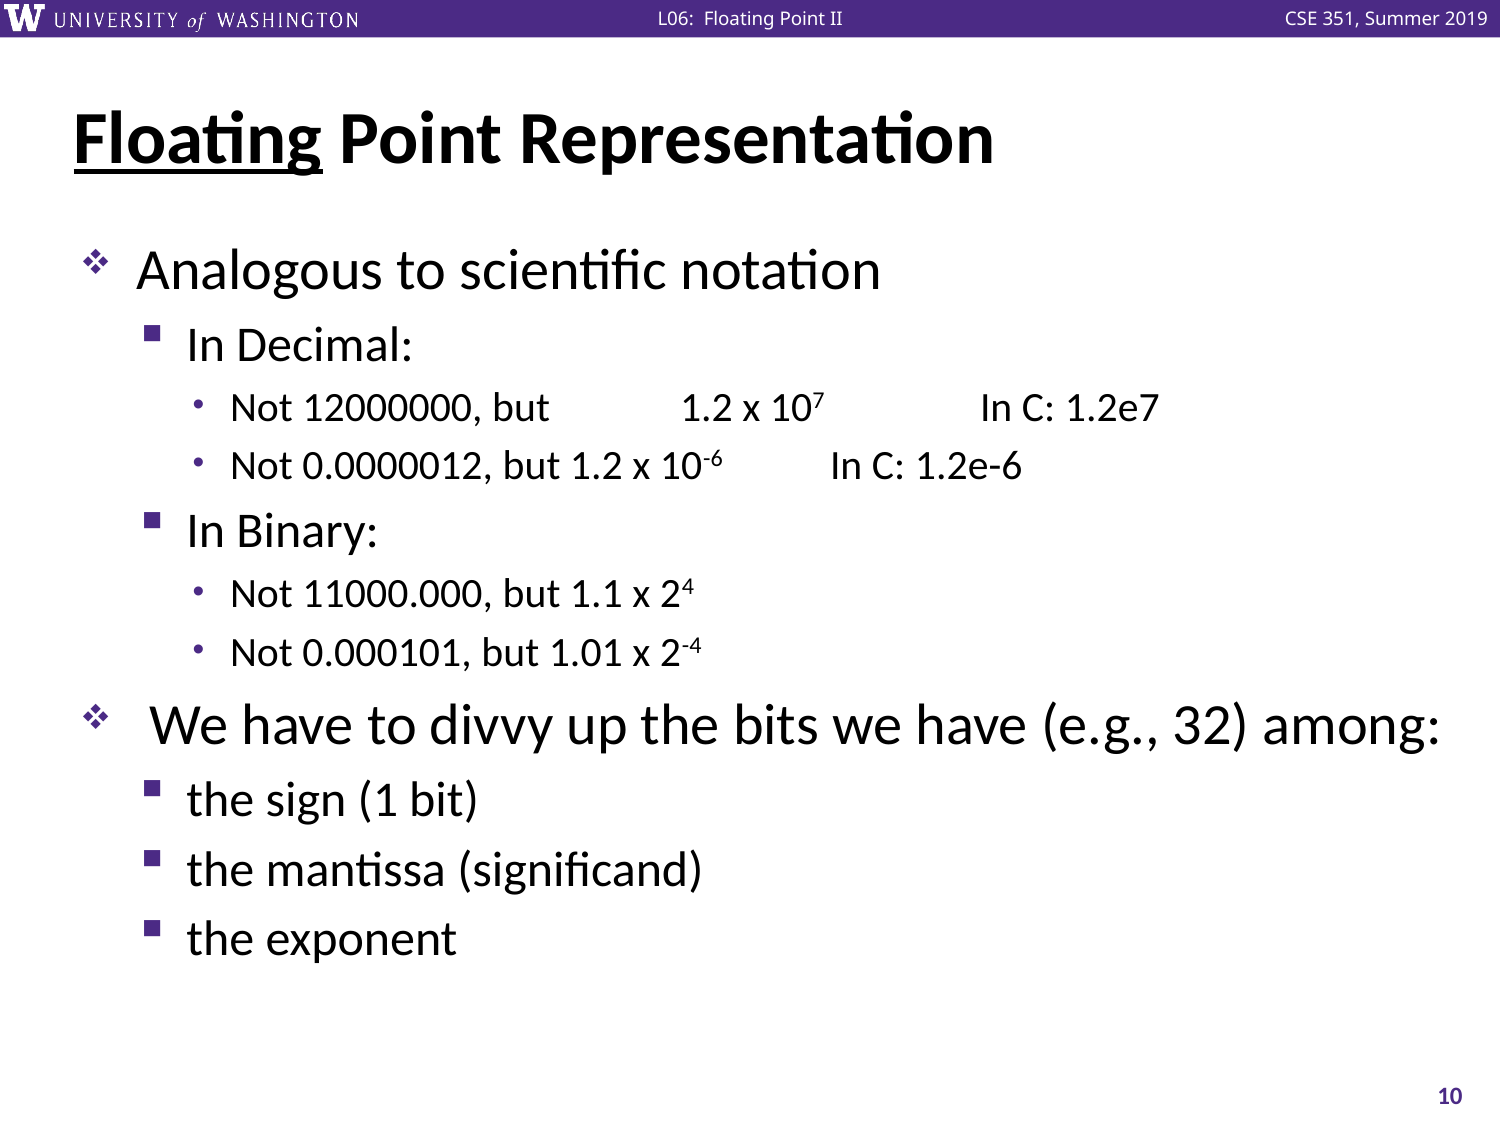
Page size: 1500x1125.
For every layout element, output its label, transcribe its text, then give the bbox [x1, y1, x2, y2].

slide_number 10 [1400, 1065, 1500, 1125]
list Analogous to scientific notation In Decimal: Not 12000000, but 1.2 x 107 In C: 1.2e7 Not 0.0000012, but 1.2 x 10-6 In C: 1.2e-6 In Binary: Not 11000.000, but 1.1 x 24 Not 0.000101, but 1.01 x 2-4 We have to divvy up the bits we have (e.g., 32) among: the sign (1 bit) the mantissa (significand) the exponent [64, 223, 1474, 1040]
title Floating Point Representation [58, 71, 1438, 197]
picture [4, 4, 358, 32]
